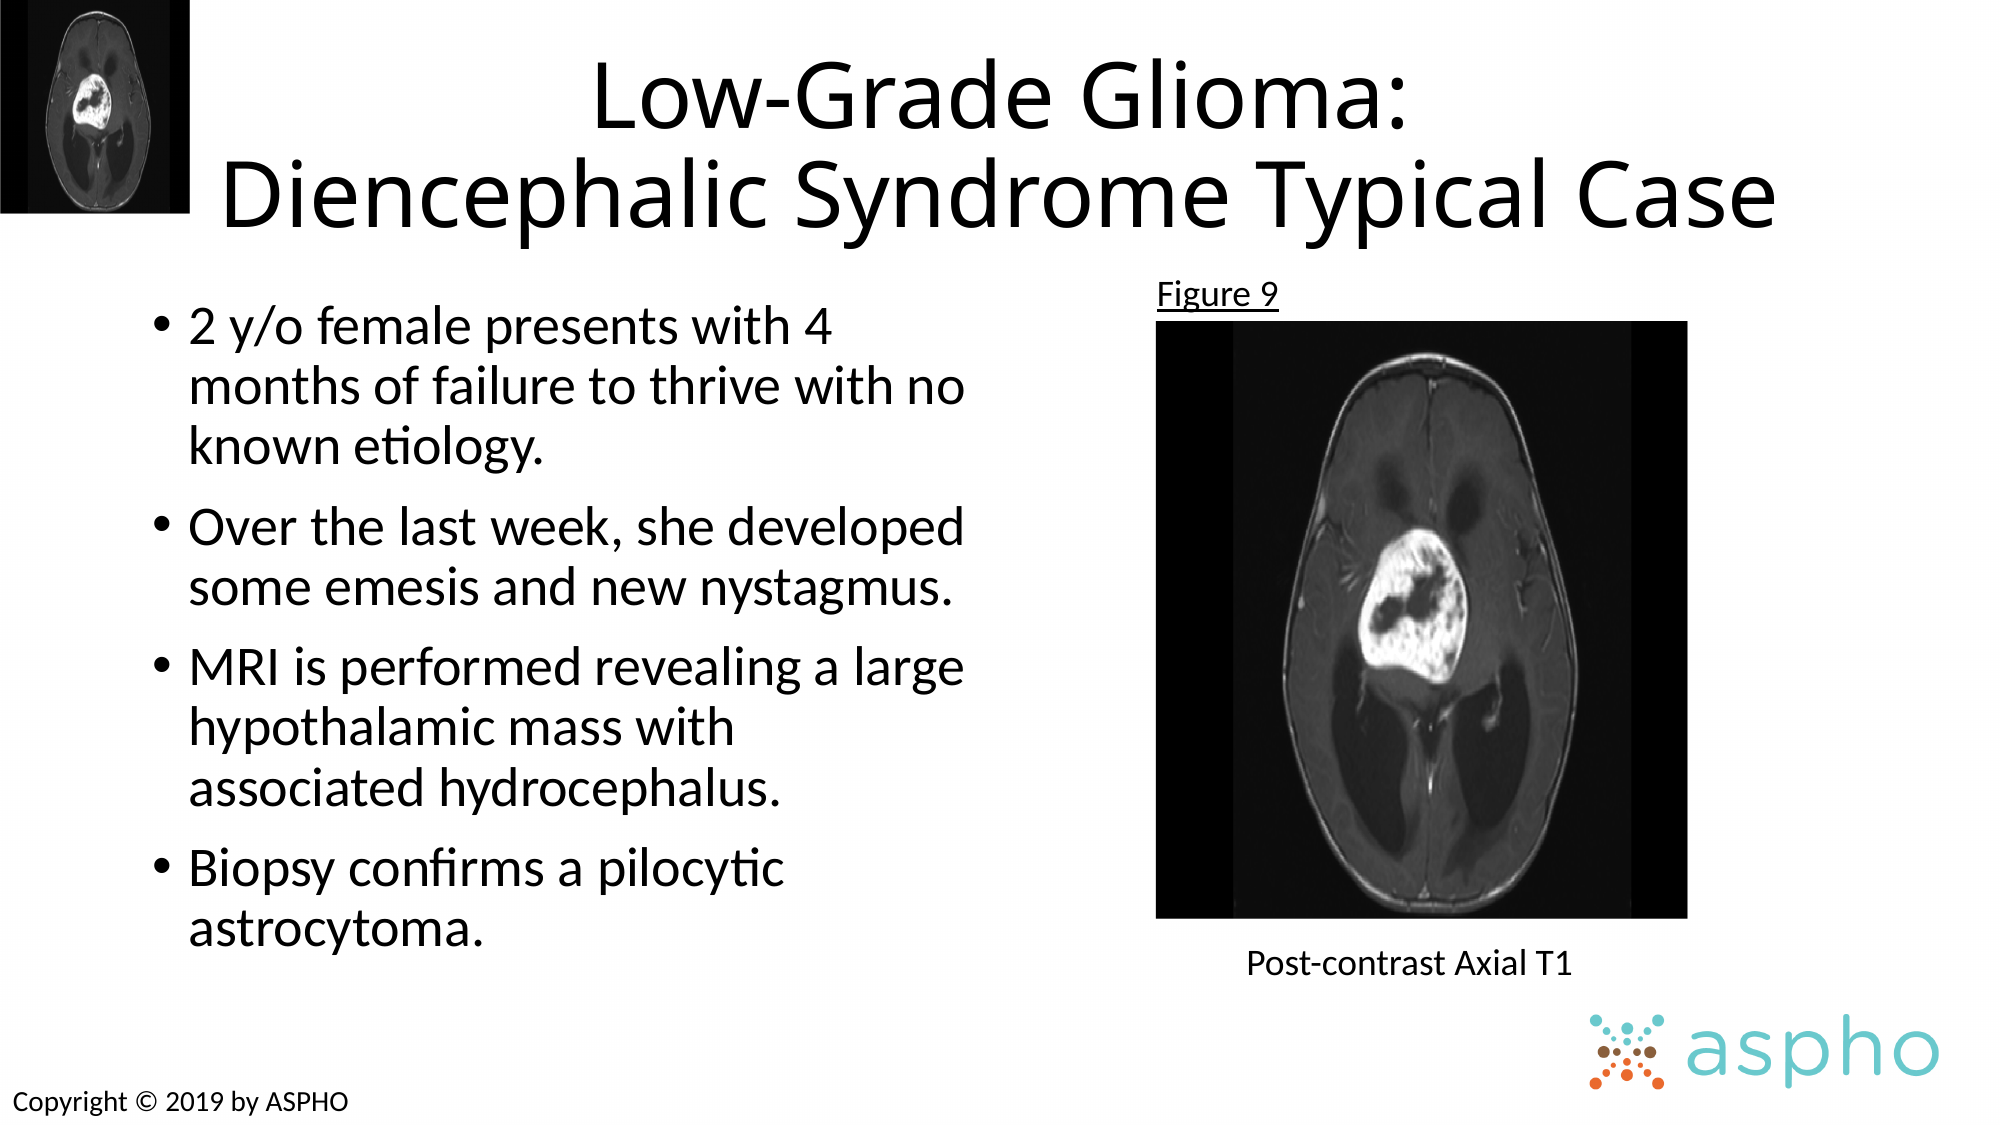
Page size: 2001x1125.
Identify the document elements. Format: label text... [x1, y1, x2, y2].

list 2 y/o female presents with 4 months of failure to thrive with no known etiology. Over the last week, she developed some emesis and new nystagmus. MRI is performed revealing a large hypothalamic mass with associated hydrocephalus. Biopsy confirms a pilocytic astrocytoma. [137, 288, 988, 1003]
title Low-Grade Glioma: Diencephalic Syndrome Typical Case [137, 40, 1863, 258]
text_box Post-contrast Axial T1 [1231, 930, 1611, 990]
picture [0, 0, 2001, 1125]
text_box Copyright © 2019 by ASPHO [0, 1074, 370, 1125]
text_box Figure 9 [1142, 261, 1439, 322]
